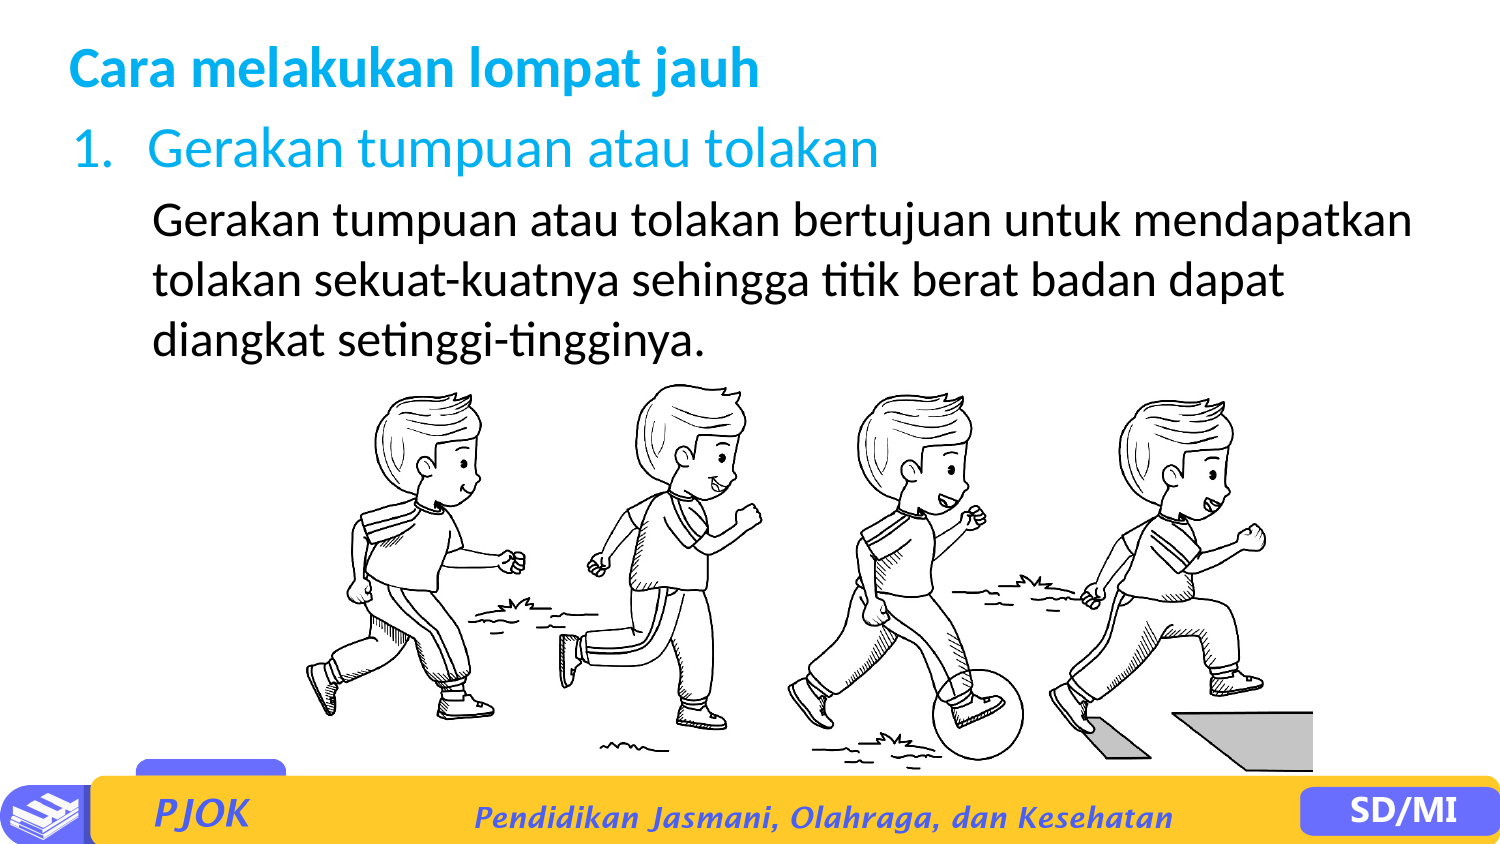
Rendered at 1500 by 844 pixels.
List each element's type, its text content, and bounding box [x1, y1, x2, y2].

text_box 1. Gerakan tumpuan atau tolakan [56, 101, 988, 187]
text_box Gerakan tumpuan atau tolakan bertujuan untuk mendapatkan tolakan sekuat-kuatnya sehingga titik berat badan dapat diangkat setinggi-tingginya. [137, 178, 1475, 374]
picture [0, 383, 1500, 844]
text_box Cara melakukan lompat jauh [54, 21, 777, 107]
